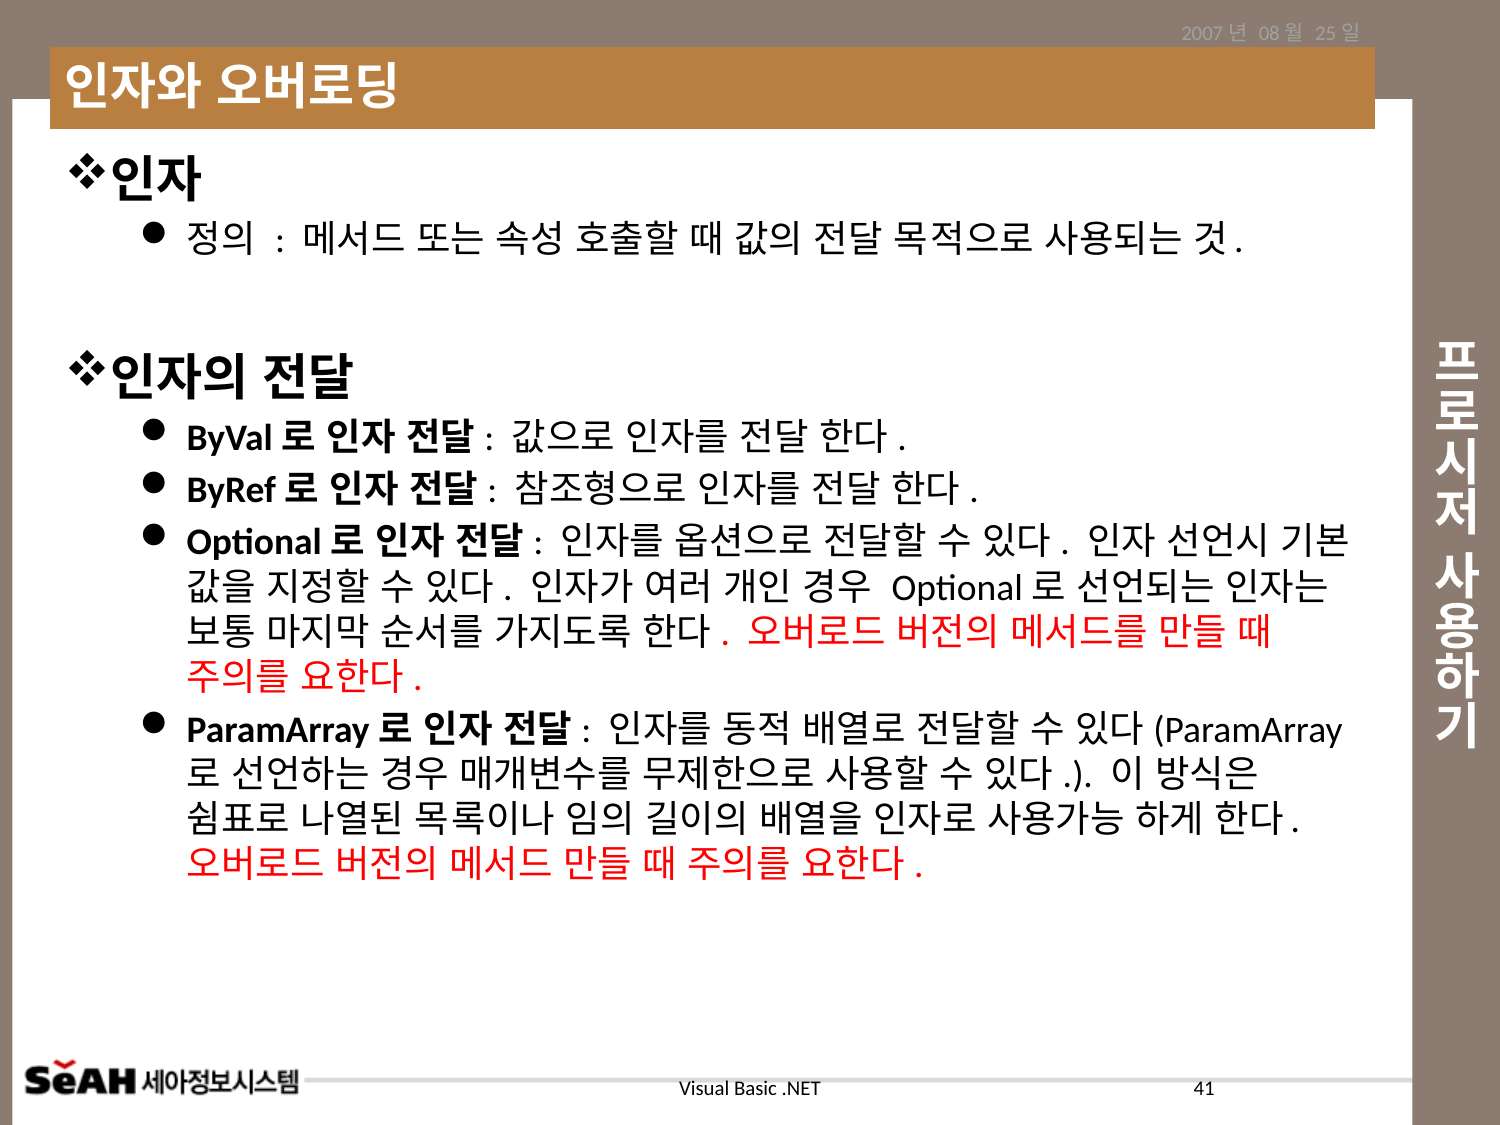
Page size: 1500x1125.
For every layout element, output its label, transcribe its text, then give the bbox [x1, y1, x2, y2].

list 인자와 오버로딩 [50, 46, 1375, 129]
slide_number 41 [1067, 1061, 1230, 1112]
slide_number 2007년 08월 25일 [1149, 12, 1375, 50]
title 프로시저 사용하기 [1412, 62, 1500, 1025]
list 인자 정의 : 메서드 또는 속성 호출할 때 값의 전달 목적으로 사용되는 것. 인자의 전달 ByVal로 인자 전달: 값으로 인자를 전달 한다. ByRef로 인자 전달: 참조형으로 인자를 전달 한다. Optional로 인자 전달: 인자를 옵션으로 전달할 수 있다. 인자 선언시 기본 값을 지정할 수 있다. 인자가 여러 개인 경우 Optional로 선언되는 인자는 보통 마지막 순서를 가지도록 한다. 오버로드 버전의 메서드를 만들 때 주의를 요한다. ParamArray로 인자 전달: 인자를 동적 배열로 전달할 수 있다(ParamArray로 선언하는 경우 매개변수를 무제한으로 사용할 수 있다.). 이 방식은 쉼표로 나열된 목록이나 임의 길이의 배열을 인자로 사용가능 하게 한다. 오버로드 버전의 메서드 만들 때 주의를 요한다. [50, 140, 1375, 1025]
picture [13, 99, 1412, 1125]
footer Visual Basic .NET [443, 1062, 1057, 1113]
